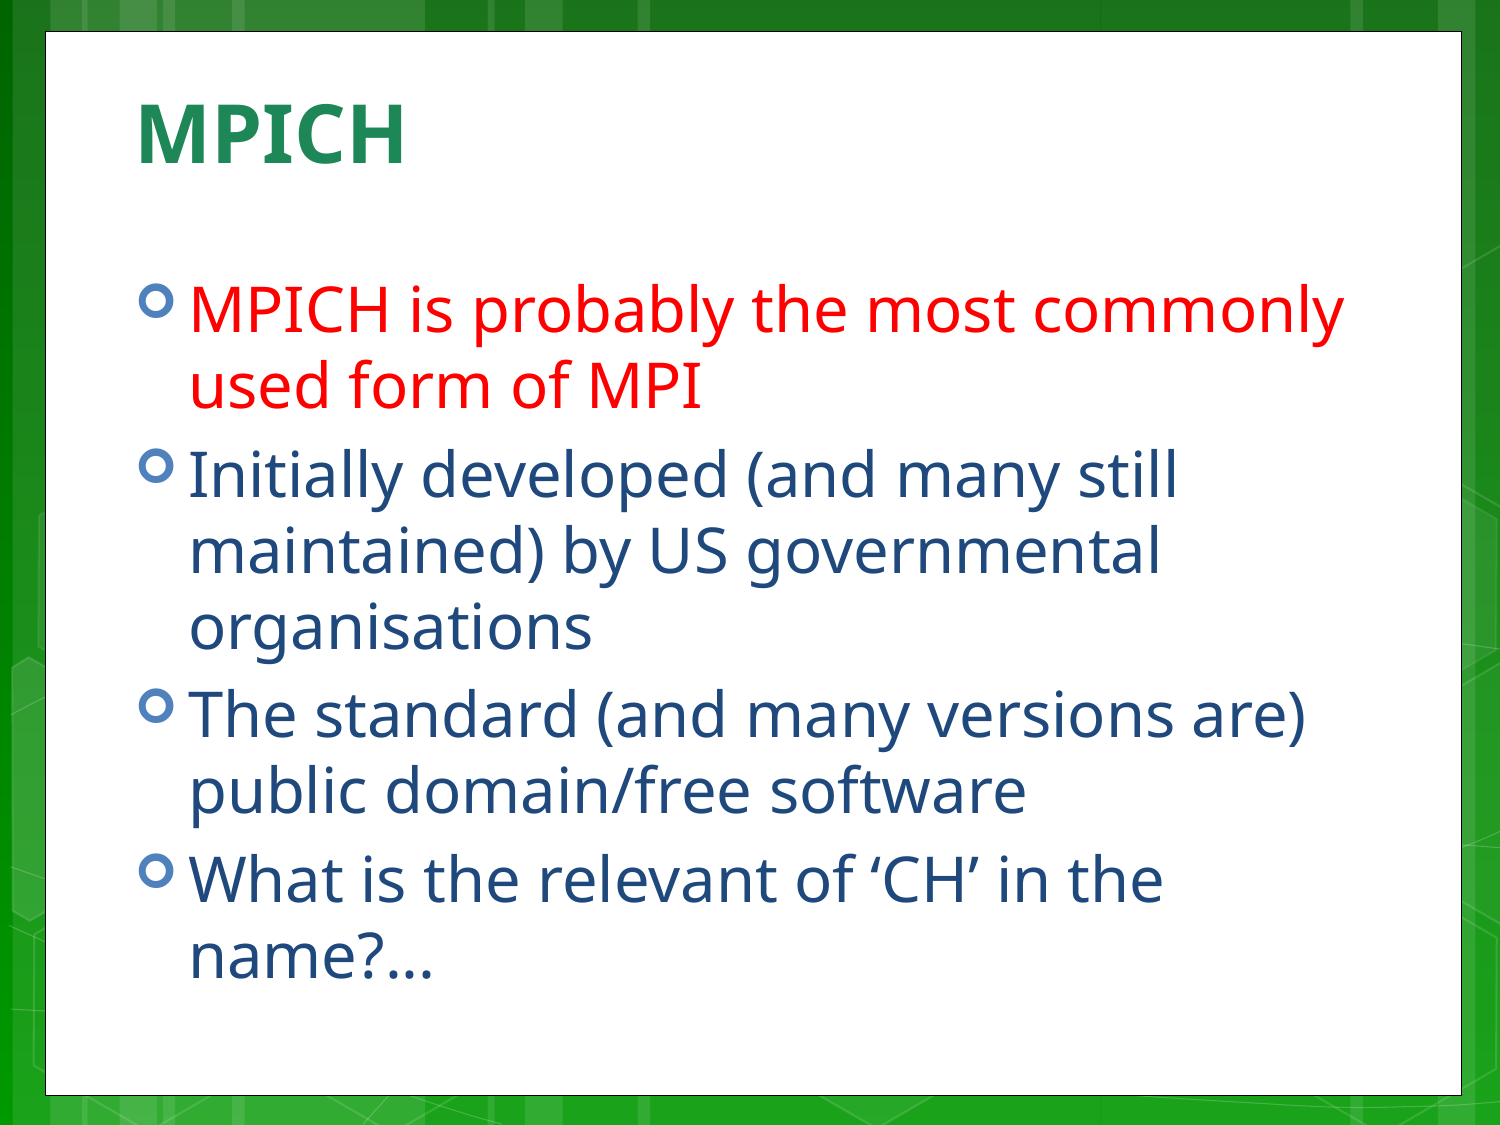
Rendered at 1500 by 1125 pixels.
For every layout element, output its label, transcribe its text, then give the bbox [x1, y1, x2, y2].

list MPICH is probably the most commonly used form of MPI Initially developed (and many still maintained) by US governmental organisations The standard (and many versions are) public domain/free software What is the relevant of ‘CH’ in the name?... [119, 261, 1383, 1004]
title MPICH [119, 73, 1383, 188]
